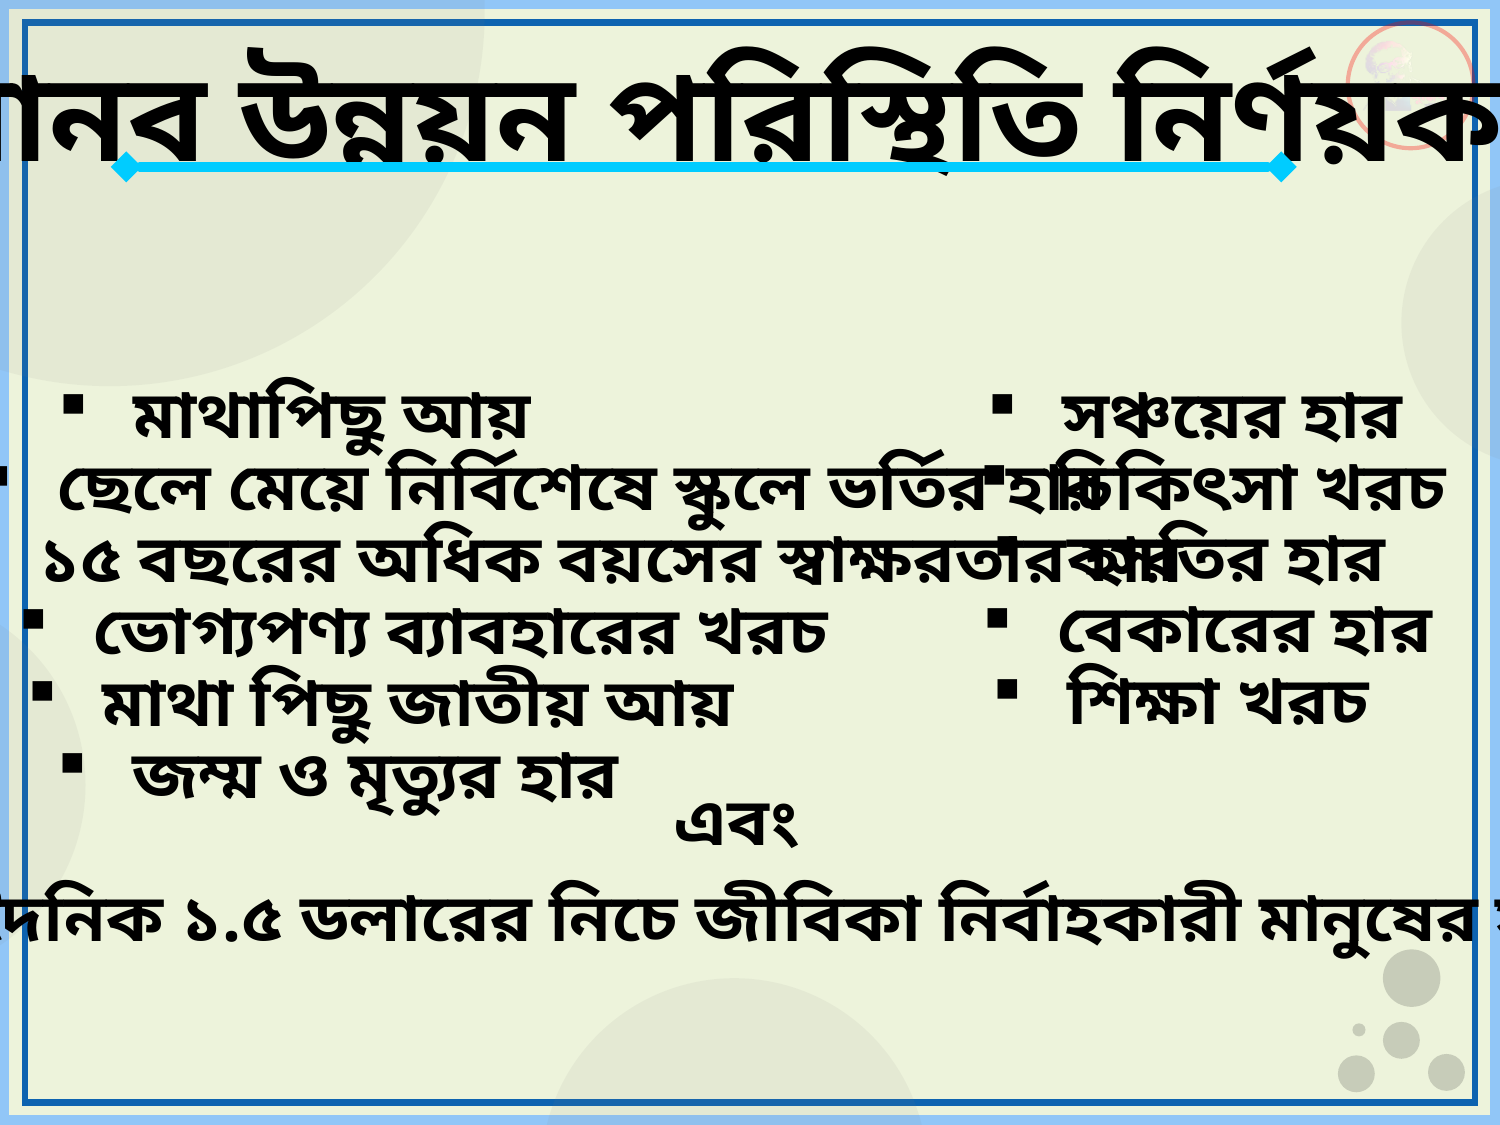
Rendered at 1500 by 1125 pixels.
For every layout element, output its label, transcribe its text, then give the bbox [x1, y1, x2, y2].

text_box ছেলে মেয়ে নির্বিশেষে স্কুলে ভর্তির হার [0, 436, 964, 508]
text_box সঞ্চয়ের হার [972, 364, 1436, 436]
text_box জম্ম ও মৃত্যুর হার [42, 724, 651, 819]
text_box মাথা পিছু জাতীয় আয় [12, 652, 767, 747]
text_box চিকিৎসা খরচ [964, 436, 1479, 531]
text_box ১৫ বছরের অধিক বয়সের স্বাক্ষরতার হার [0, 508, 978, 604]
text_box বসতির হার [978, 507, 1418, 578]
text_box মানব উন্নয়ন পরিস্থিতি নির্ণয়ক [0, 29, 1500, 194]
text_box বেকারের হার [967, 578, 1465, 674]
text_box মাথাপিছু আয় [43, 364, 564, 436]
text_box দৈনিক ১.৫ ডলারের নিচে জীবিকা নির্বাহকারী মানুষের সংখ্যা [0, 867, 1500, 963]
text_box ভোগ্যপণ্য ব্যাবহারের খরচ [4, 580, 861, 676]
text_box এবং [659, 771, 831, 867]
text_box শিক্ষা খরচ [977, 650, 1401, 745]
